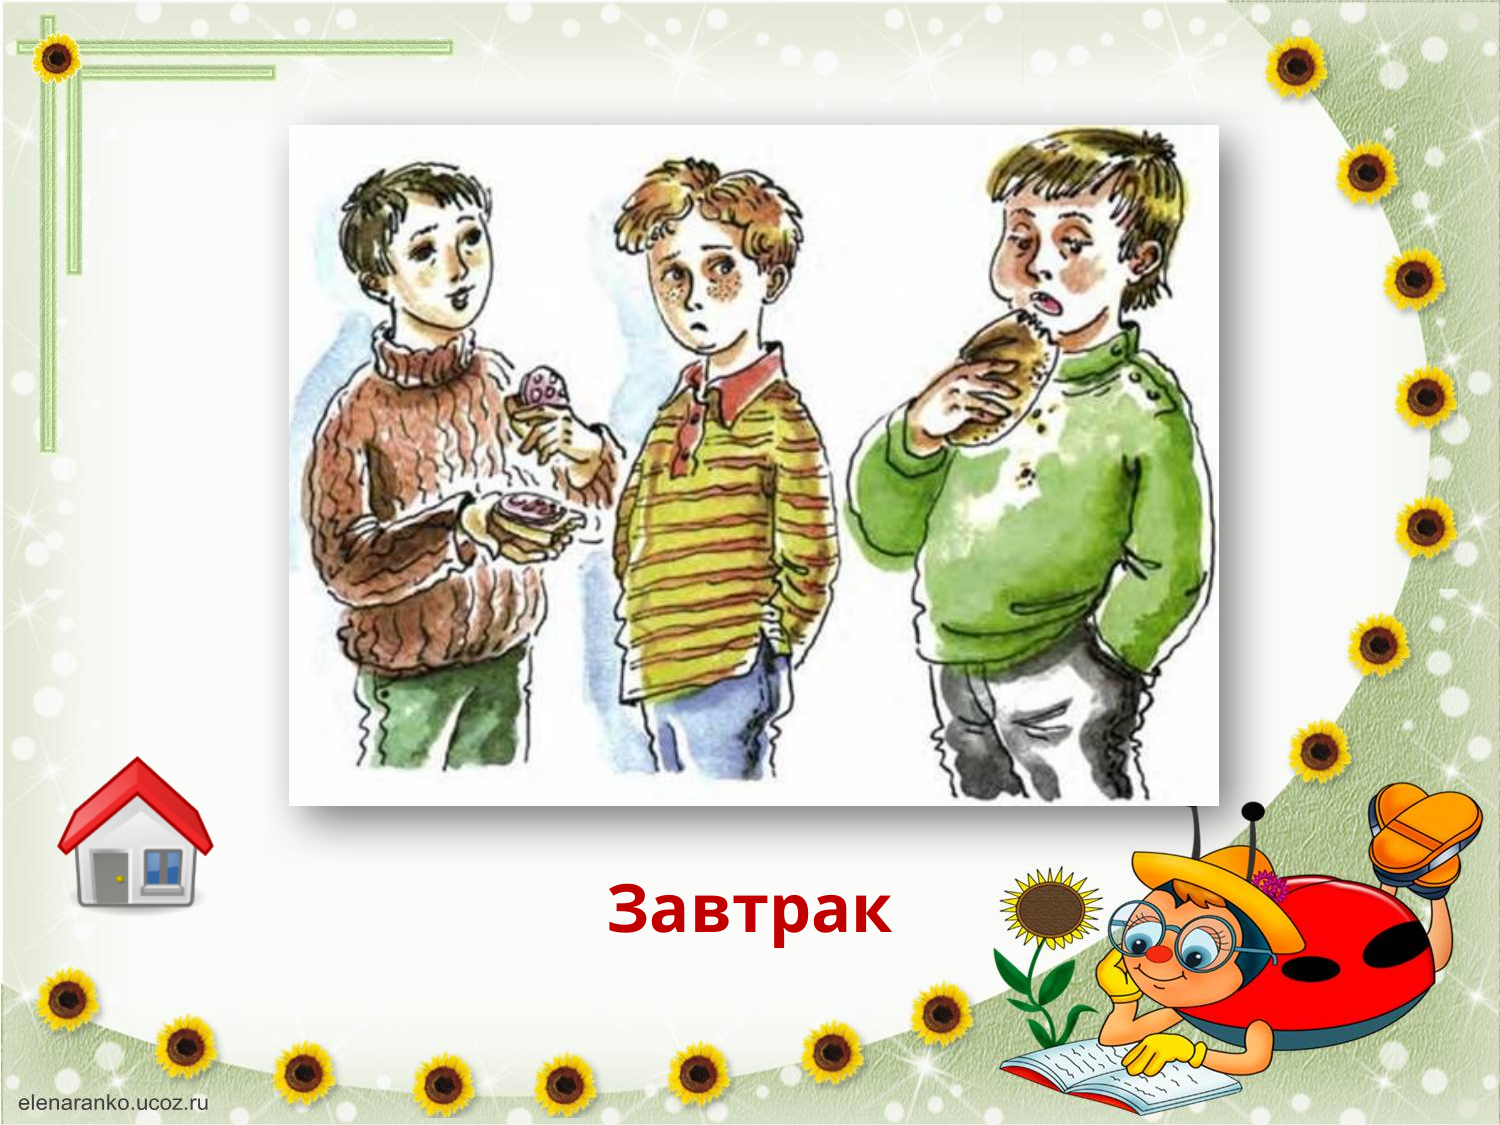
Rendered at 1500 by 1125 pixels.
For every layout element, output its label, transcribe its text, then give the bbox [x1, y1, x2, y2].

list Завтрак [490, 857, 1010, 1064]
picture [0, 0, 1500, 1125]
